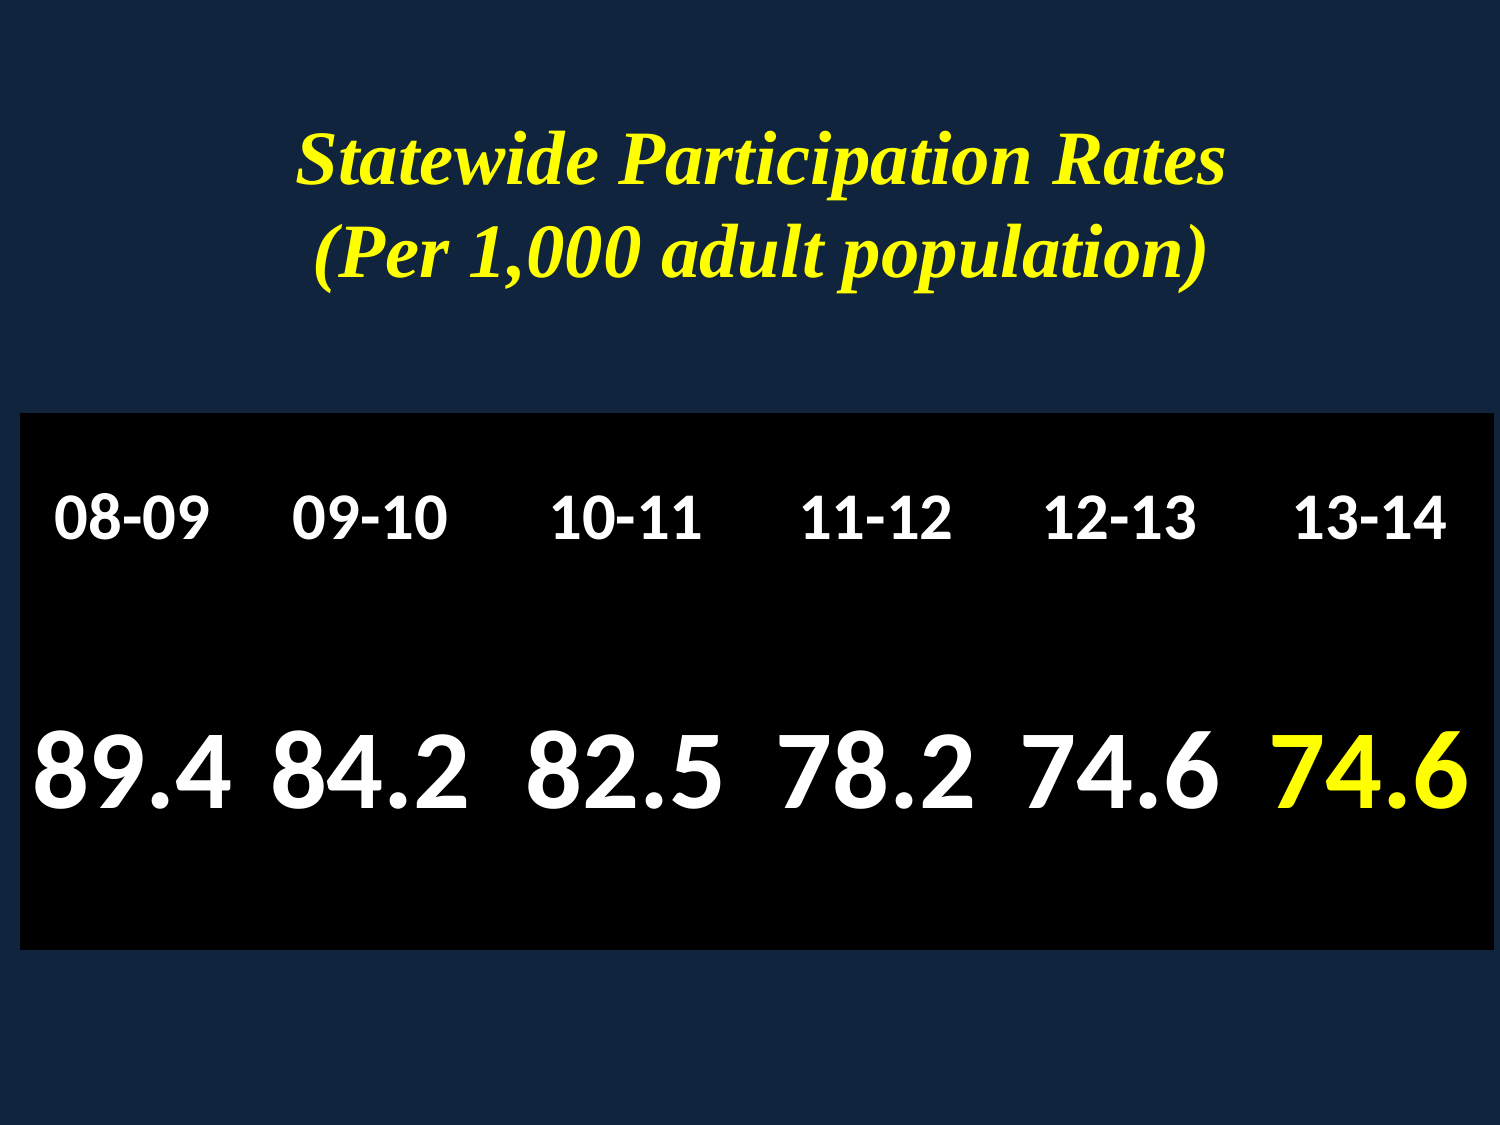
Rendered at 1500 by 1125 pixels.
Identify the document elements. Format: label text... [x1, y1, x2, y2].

table_header 13-14 [1245, 413, 1494, 594]
table_cell 74.6 [995, 594, 1245, 950]
table_header 10-11 [495, 413, 757, 594]
table_header 08-09 [20, 413, 246, 594]
table_header 12-13 [995, 413, 1245, 594]
table_cell 89.4 [20, 594, 246, 950]
table_cell 78.2 [757, 594, 995, 950]
table_cell 84.2 [246, 594, 495, 950]
title Statewide Participation Rates (Per 1,000 adult population) [125, 99, 1400, 300]
table_header 09-10 [246, 413, 495, 594]
table_cell 74.6 [1245, 594, 1494, 950]
table_cell 82.5 [495, 594, 757, 950]
table_header 11-12 [757, 413, 995, 594]
